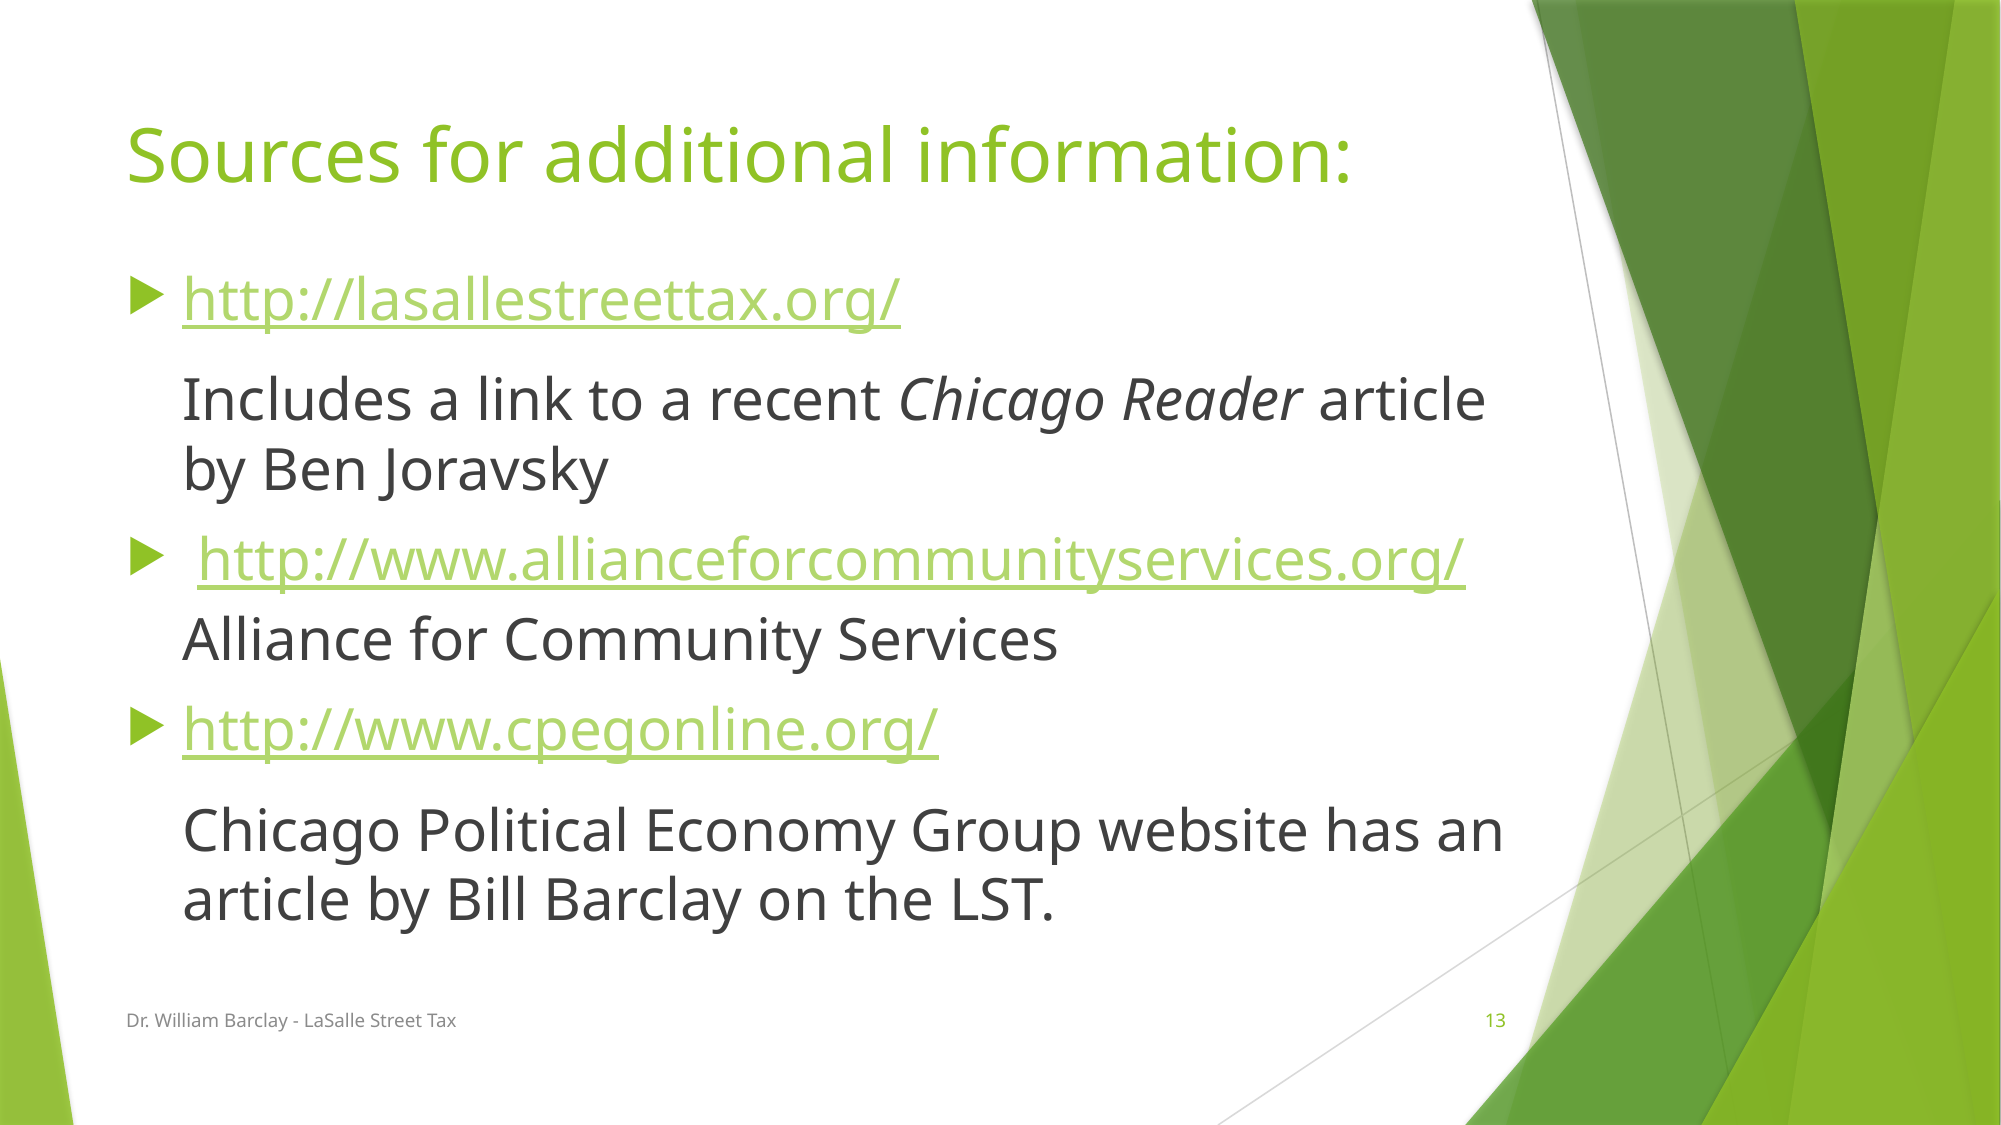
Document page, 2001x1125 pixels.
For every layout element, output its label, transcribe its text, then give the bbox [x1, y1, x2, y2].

slide_number 13 [1409, 991, 1522, 1051]
list http://lasallestreettax.org/ Includes a link to a recent Chicago Reader article by Ben Joravsky http://www.allianceforcommunityservices.org/ Alliance for Community Services http://www.cpegonline.org/ Chicago Political Economy Group website has an article by Bill Barclay on the LST. [111, 254, 1522, 991]
footer Dr. William Barclay - LaSalle Street Tax [111, 991, 1145, 1051]
title Sources for additional information: [111, 99, 1522, 254]
